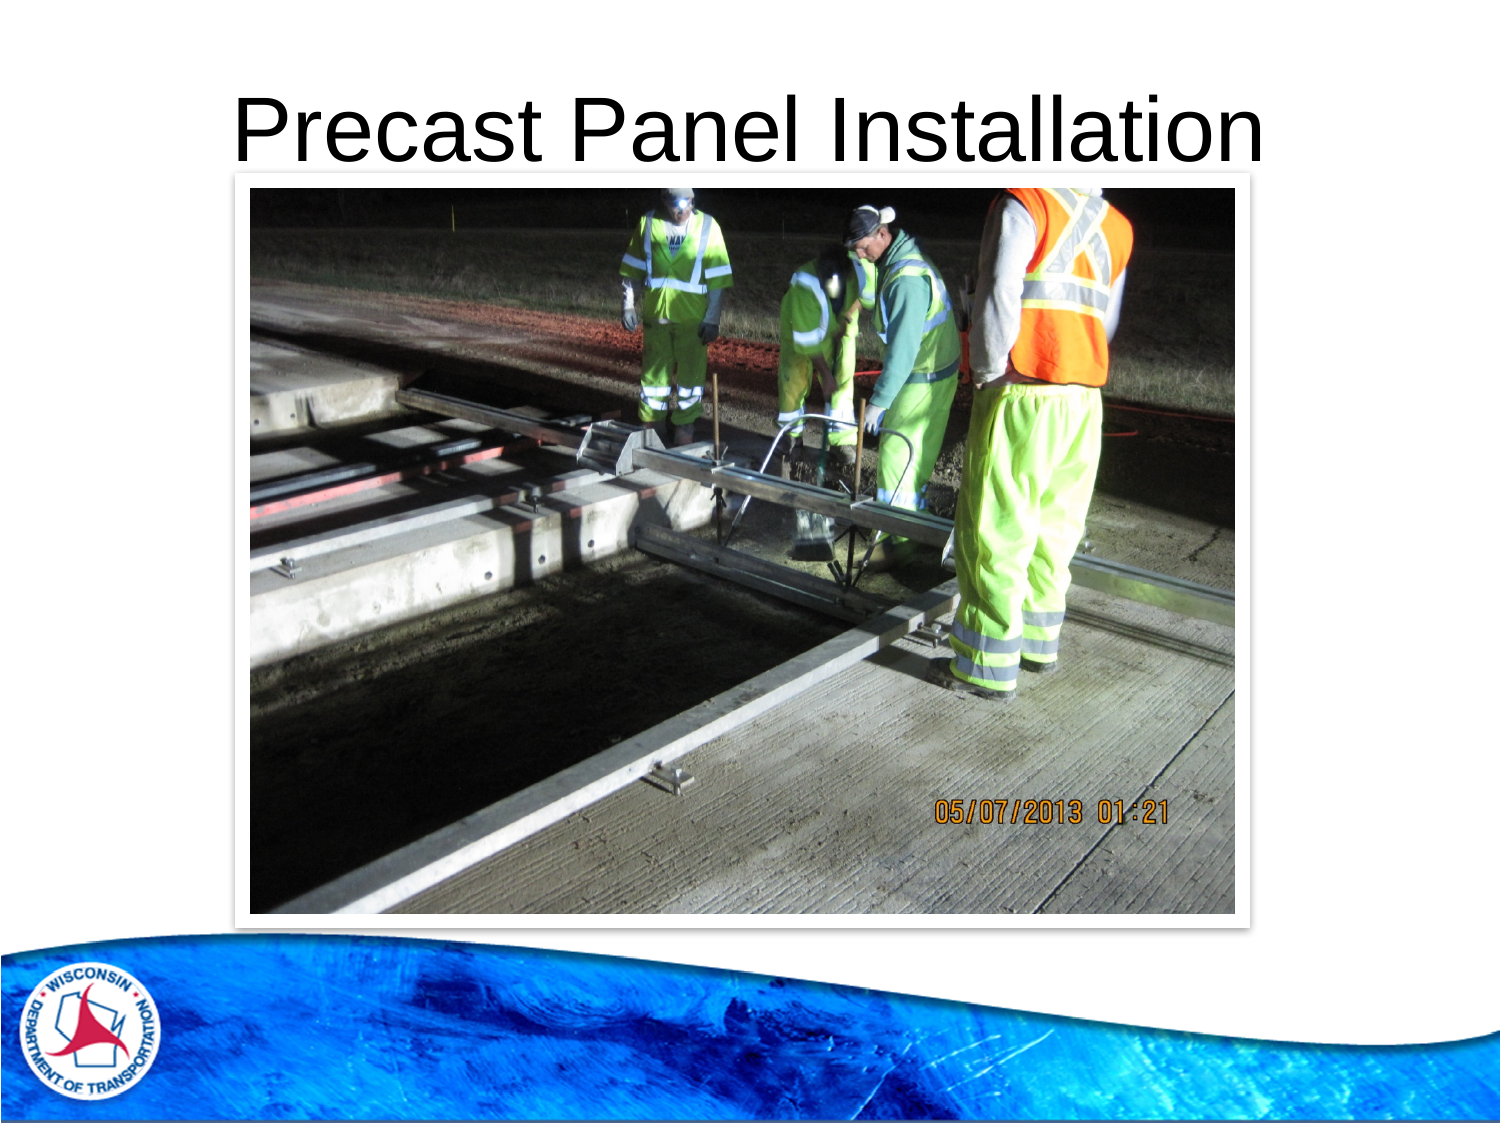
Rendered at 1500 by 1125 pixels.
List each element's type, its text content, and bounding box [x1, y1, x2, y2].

title Precast Panel Installation [75, 31, 1425, 219]
picture [0, 0, 1500, 1125]
